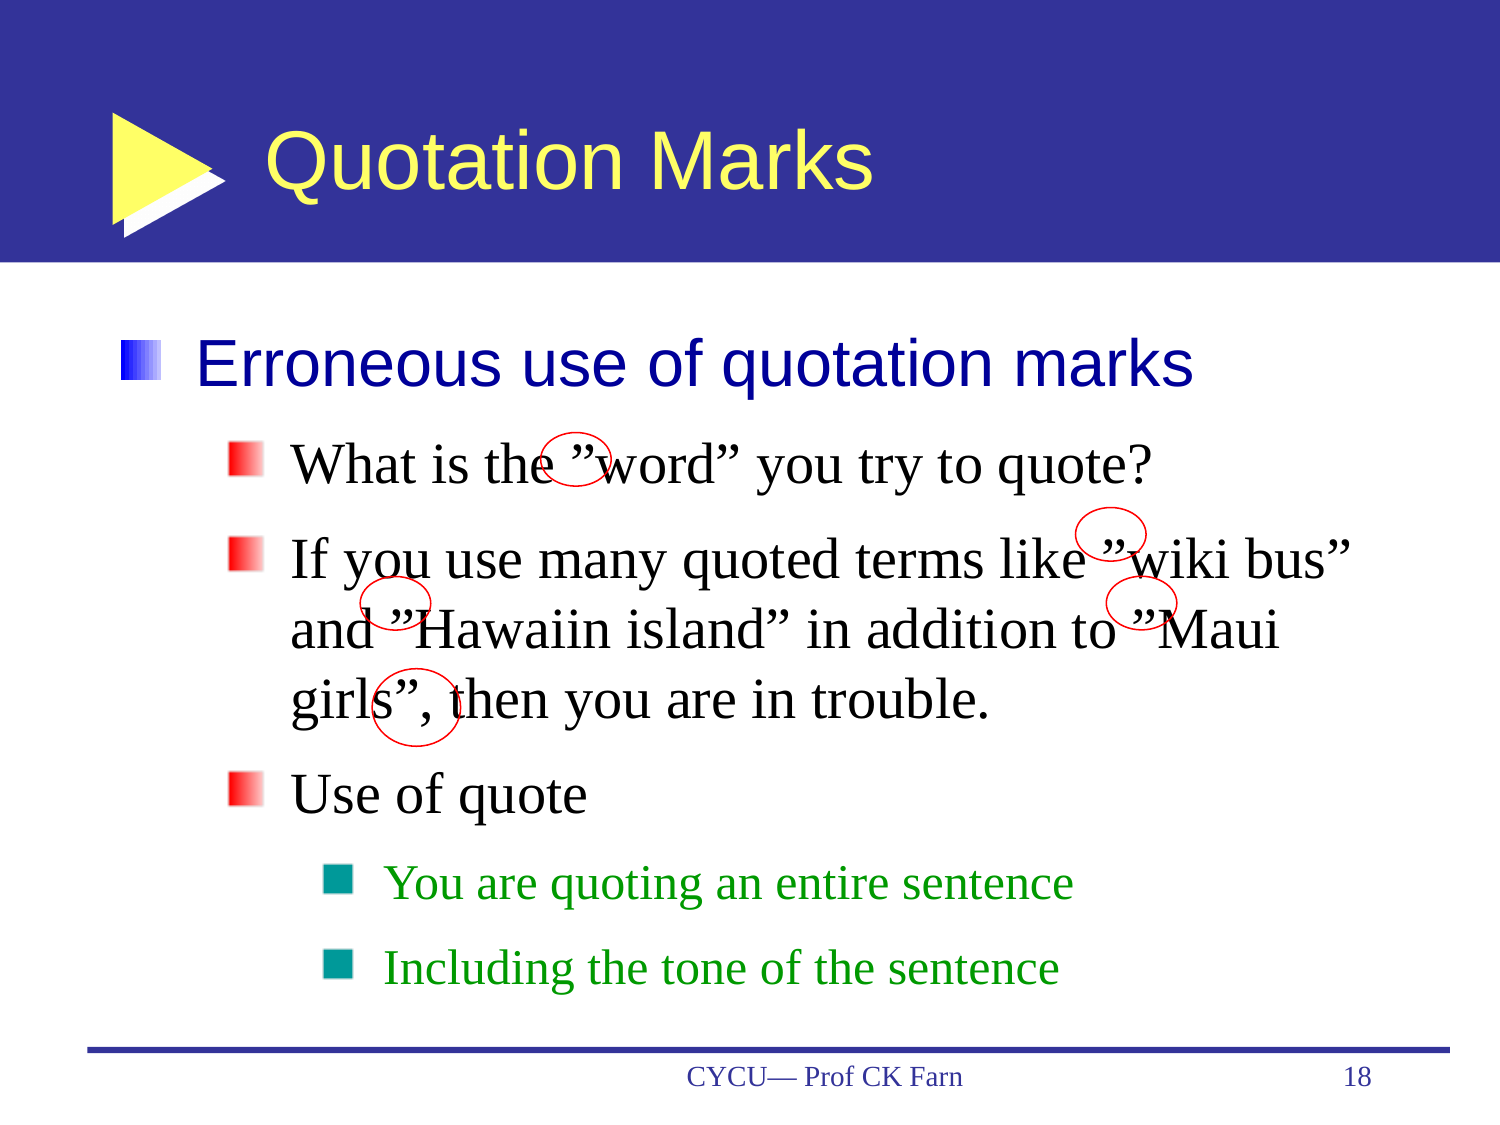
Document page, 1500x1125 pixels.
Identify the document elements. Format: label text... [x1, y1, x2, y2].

text_box [360, 576, 431, 631]
picture [226, 439, 268, 481]
picture [321, 862, 357, 898]
list Erroneous use of quotation marks What is the ”word” you try to quote? If you use many quoted terms like ”wiki bus” and ”Hawaiin island” in addition to ”Maui girls”, then you are in trouble. Use of quote You are quoting an entire sentence Including the tone of the sentence [103, 312, 1379, 988]
footer CYCU— Prof CK Farn [587, 1050, 1063, 1125]
text_box [1075, 507, 1147, 562]
picture [118, 336, 165, 384]
text_box [1106, 576, 1177, 630]
picture [321, 947, 357, 983]
text_box [372, 668, 461, 747]
text_box [540, 432, 612, 487]
title Quotation Marks [249, 62, 1388, 250]
picture [226, 769, 268, 811]
slide_number 18 [1074, 1050, 1388, 1125]
picture [226, 534, 268, 576]
